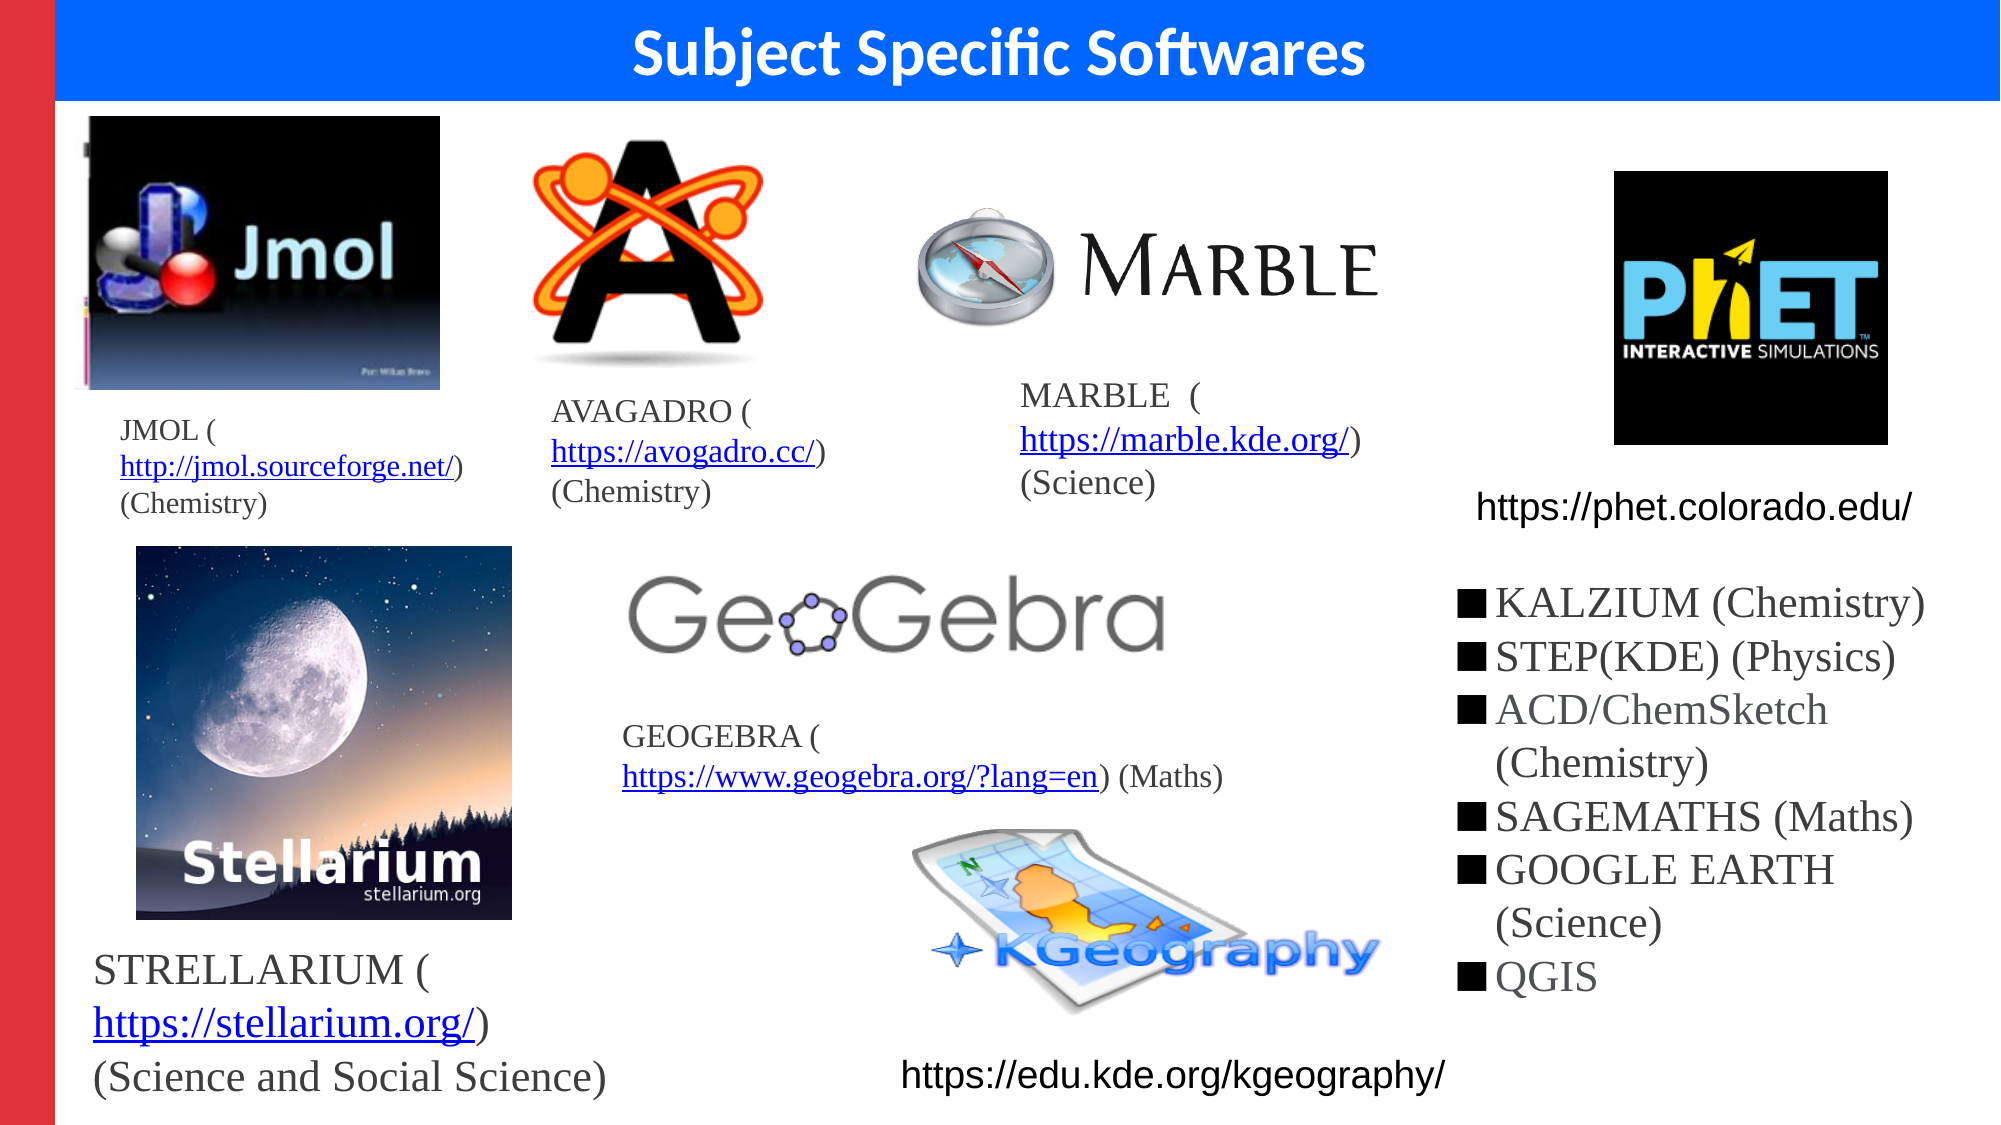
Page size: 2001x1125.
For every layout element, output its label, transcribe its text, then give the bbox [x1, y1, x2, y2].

text_box STRELLARIUM (https://stellarium.org/) (Science and Social Science) [72, 919, 696, 1120]
picture [74, 115, 441, 390]
text_box https://phet.colorado.edu/ [1455, 461, 2000, 548]
picture [0, 0, 55, 1125]
picture [530, 137, 763, 369]
picture [564, 523, 1228, 710]
text_box MARBLE (https://marble.kde.org/) (Science) [999, 351, 1407, 522]
title Subject Specific Softwares [56, 0, 2000, 101]
text_box JMOL (http://jmol.sourceforge.net/) (Chemistry) [59, 389, 531, 540]
picture [912, 829, 1382, 1016]
picture [912, 199, 1382, 332]
text_box https://edu.kde.org/kgeography/ [880, 1029, 1537, 1116]
text_box GEOGEBRA (https://www.geogebra.org/?lang=en) (Maths) [602, 694, 1259, 815]
picture [136, 545, 512, 921]
text_box AVAGADRO (https://avogadro.cc/) (Chemistry) [530, 369, 881, 530]
picture [1613, 170, 1888, 445]
list KALZIUM (Chemistry) STEP(KDE) (Physics) ACD/ChemSketch (Chemistry) SAGEMATHS (Maths) GOOGLE EARTH (Science) QGIS [1430, 565, 1973, 1045]
